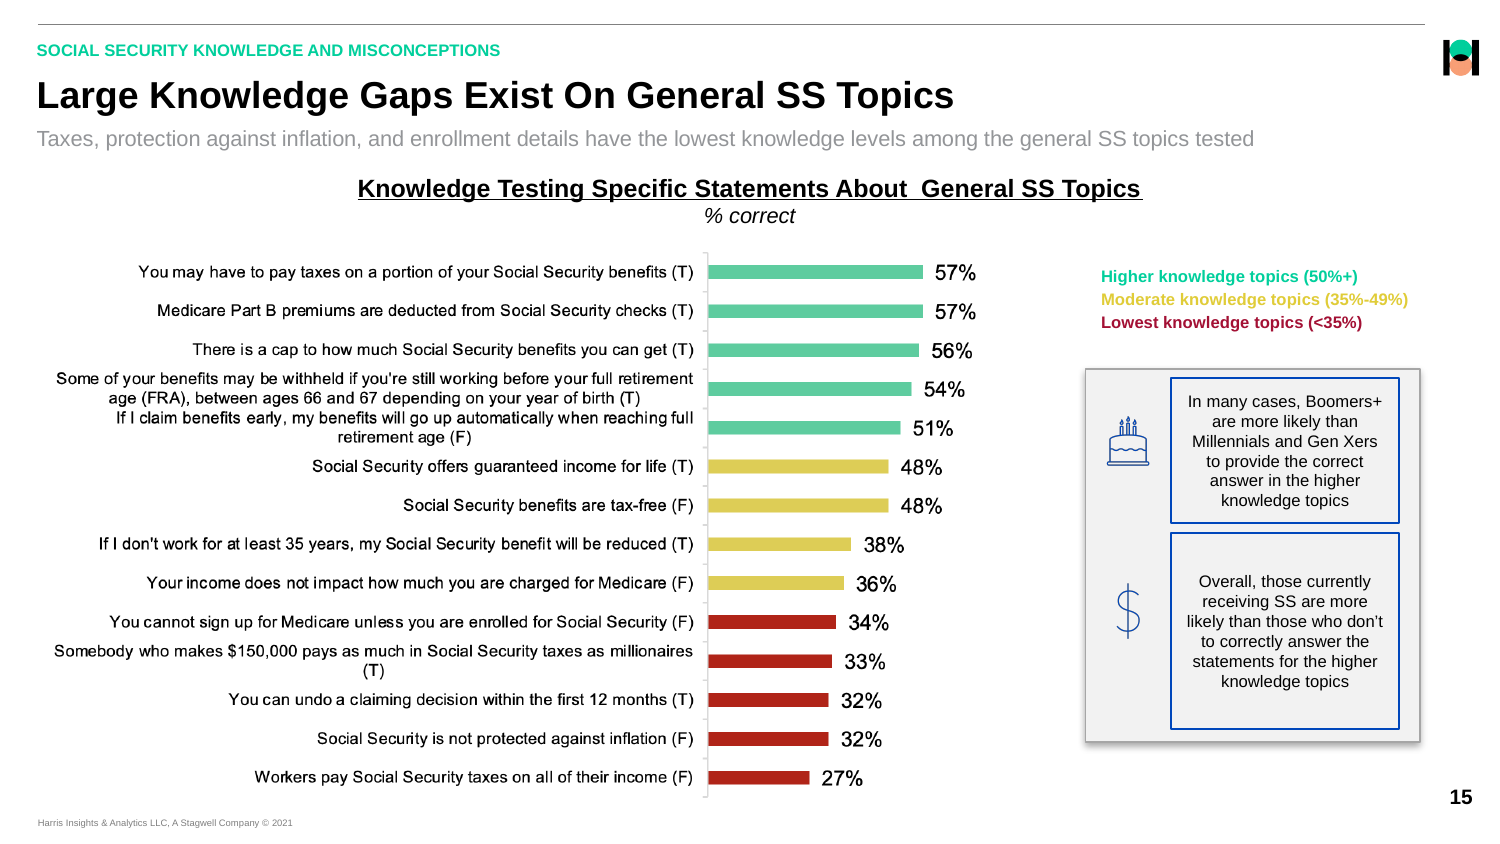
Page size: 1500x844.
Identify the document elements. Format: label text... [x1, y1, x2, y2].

text_box Moderate knowledge topics (35%-49%) [1086, 281, 1441, 304]
picture [1097, 580, 1159, 642]
picture [1443, 38, 1480, 76]
picture [29, 237, 1005, 812]
text_box Higher knowledge topics (50%+) [1086, 258, 1396, 281]
list Taxes, protection against inflation, and enrollment details have the lowest knowledge levels among the general SS topics tested [21, 117, 1425, 164]
picture [1097, 410, 1159, 473]
list Social Security Knowledge and Misconceptions [21, 32, 772, 63]
text_box Lowest knowledge topics (<35%) [1086, 304, 1460, 340]
text_box In many cases, Boomers+ are more likely than Millennials and Gen Xers to provide the correct answer in the higher knowledge topics [1171, 377, 1400, 523]
title Large Knowledge Gaps Exist On General SS Topics [21, 63, 1479, 118]
text_box Overall, those currently receiving SS are more likely than those who don’t to correctly answer the statements for the higher knowledge topics [1171, 533, 1400, 729]
text_box [1085, 368, 1421, 743]
text_box Knowledge Testing Specific Statements About General SS Topics % correct [0, 164, 1500, 236]
